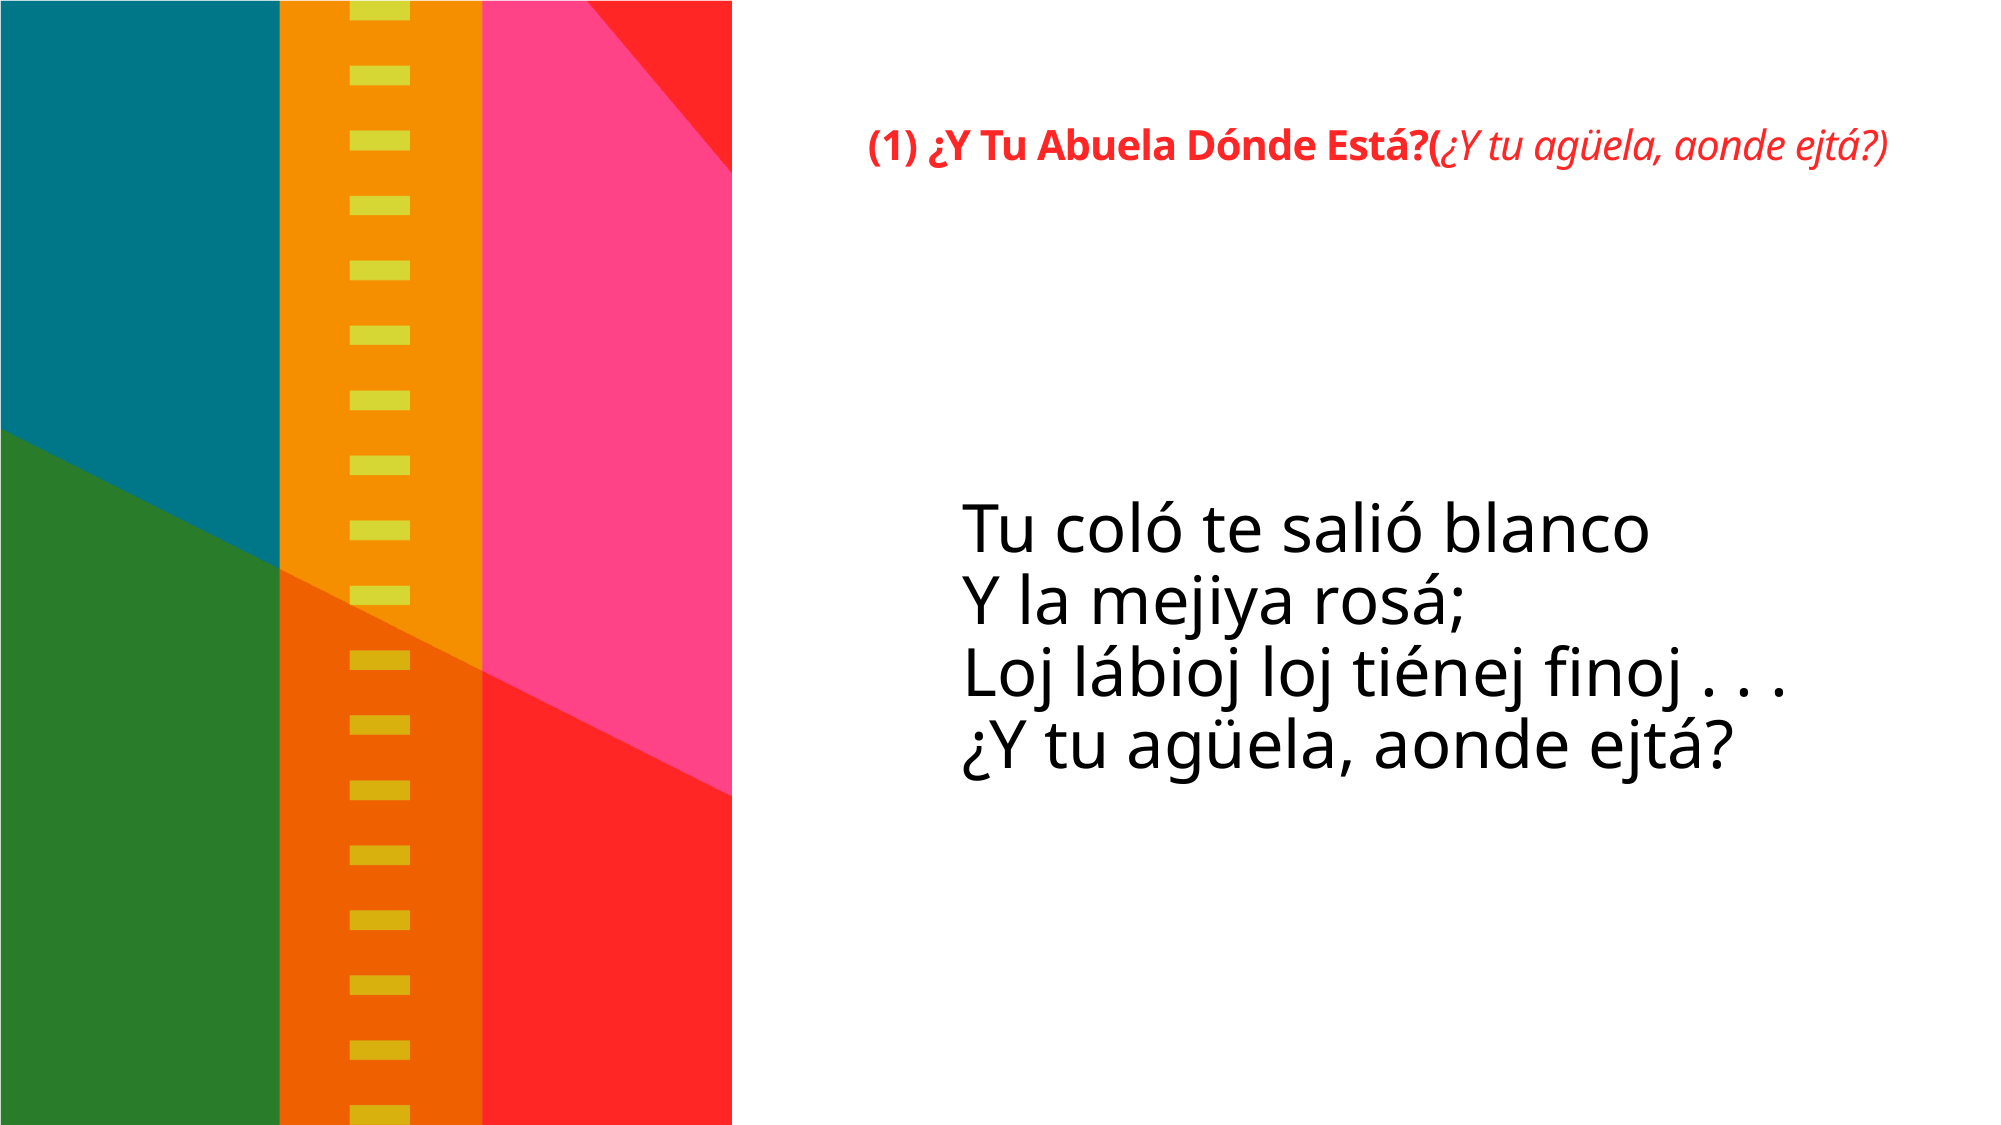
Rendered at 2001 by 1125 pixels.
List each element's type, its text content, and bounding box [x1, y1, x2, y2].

title (1) ¿Y Tu Abuela Dónde Está?(¿Y tu agüela, aonde ejtá?) [852, 117, 1916, 313]
list Tu coló te salió blanco Y la mejiya rosá; Loj lábioj loj tiénej finoj . . . ¿Y tu agüela, aonde ejtá? [947, 416, 2000, 955]
picture [1, 2, 732, 1125]
